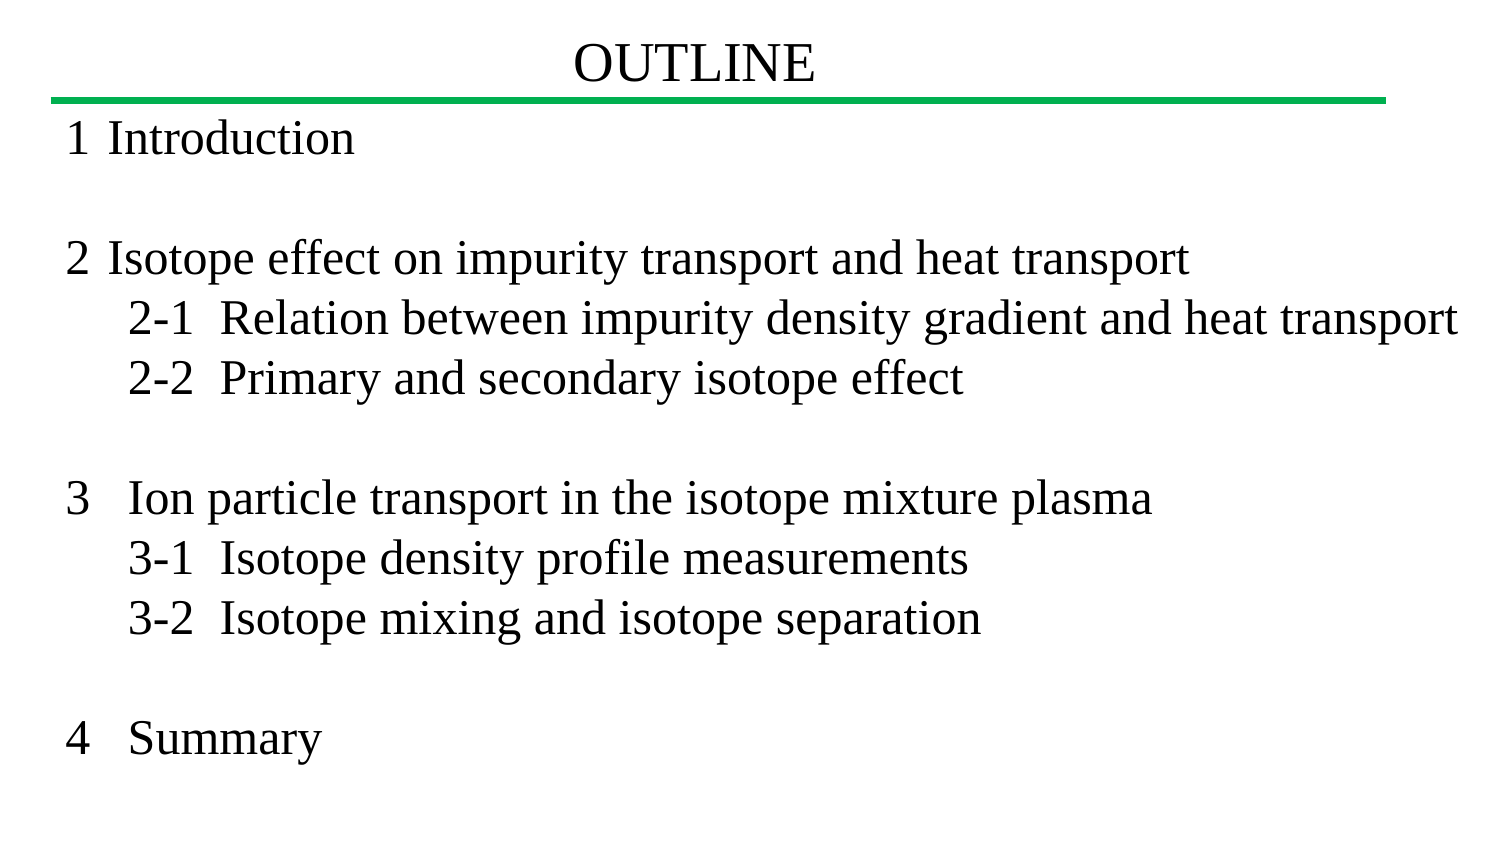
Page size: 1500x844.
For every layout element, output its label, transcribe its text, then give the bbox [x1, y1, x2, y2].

text_box OUTLINE [559, 17, 832, 97]
text_box Introduction Isotope effect on impurity transport and heat transport 2-1 Relation between impurity density gradient and heat transport 2-2 Primary and secondary isotope effect 3 Ion particle transport in the isotope mixture plasma 3-1 Isotope density profile measurements 3-2 Isotope mixing and isotope separation 4 Summary [50, 97, 1500, 772]
